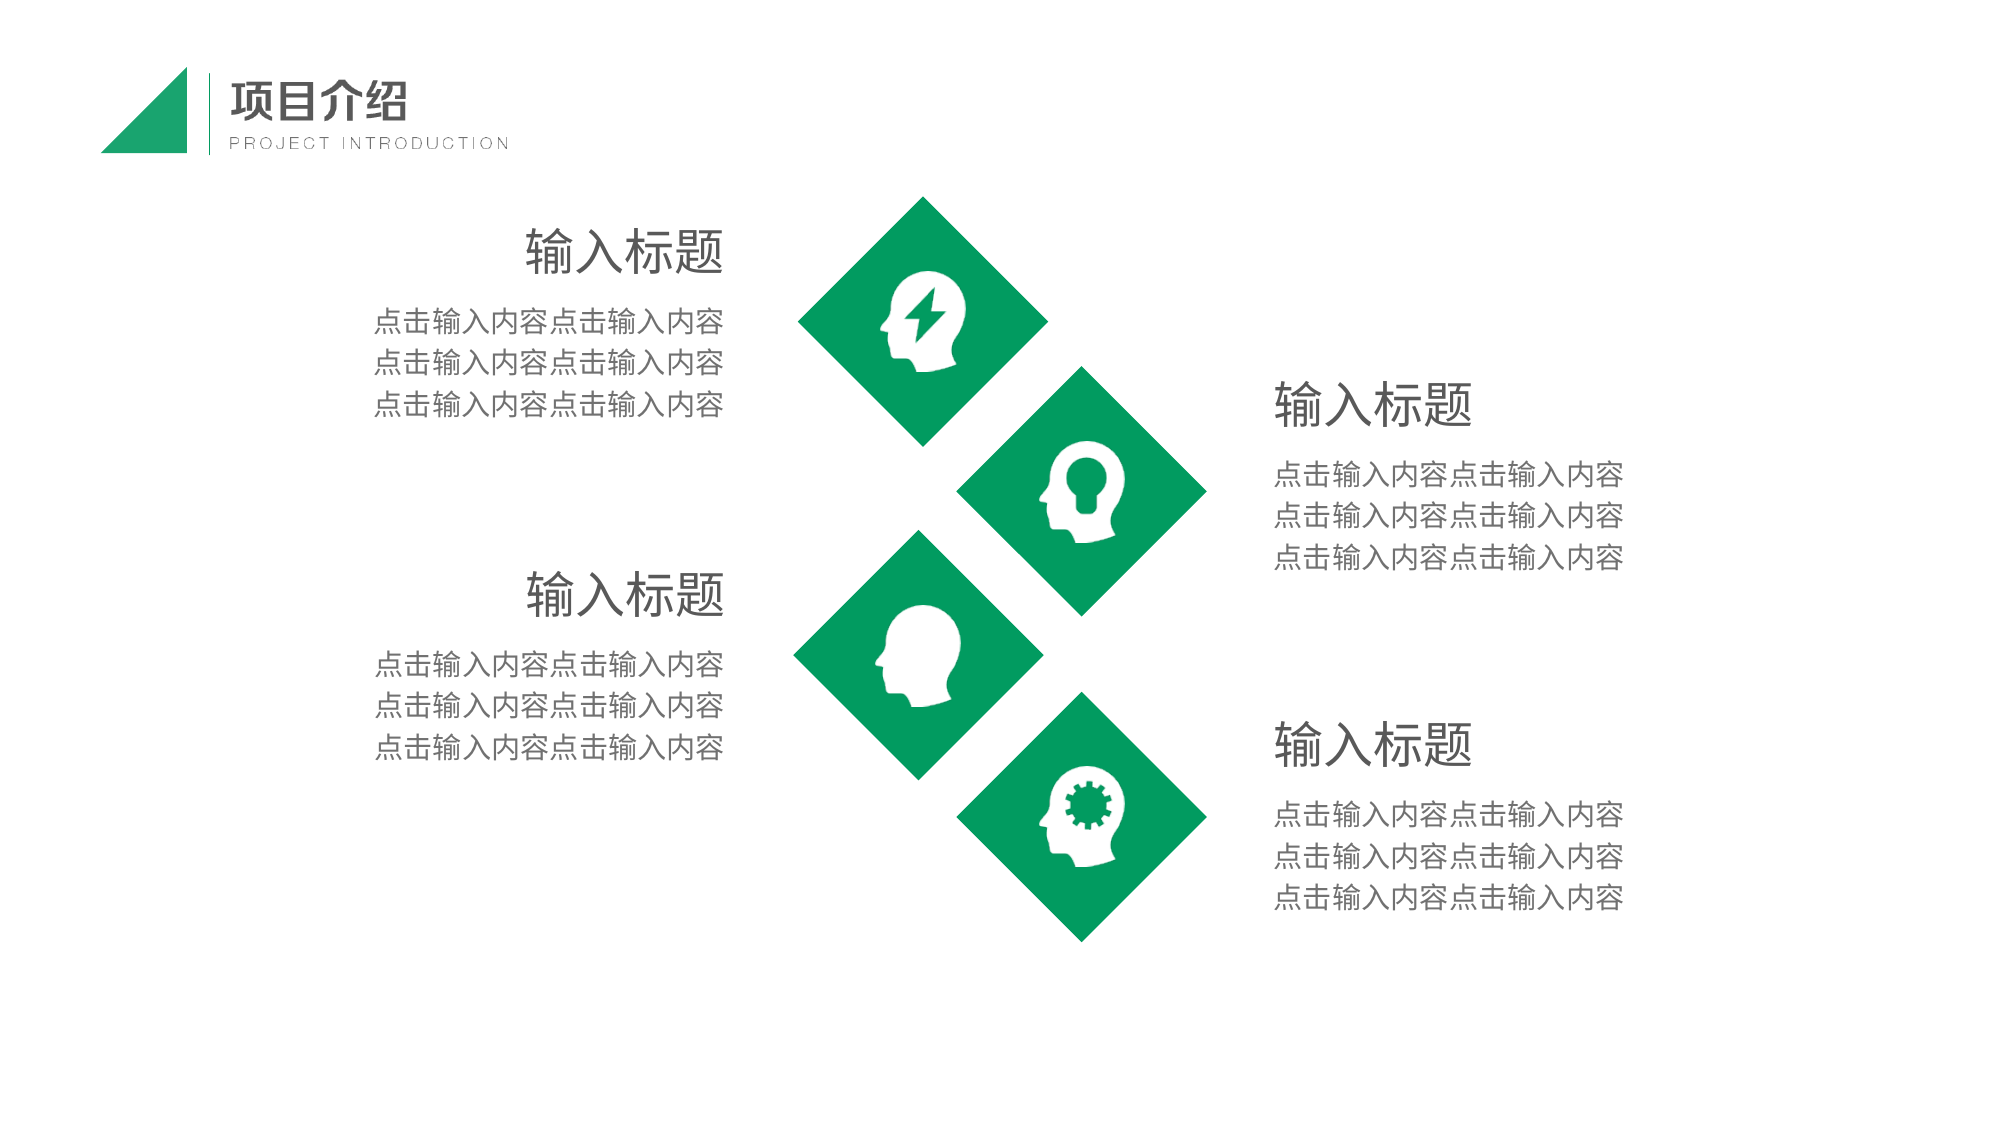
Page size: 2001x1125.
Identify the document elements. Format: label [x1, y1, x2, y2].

text_box [829, 566, 1007, 744]
text_box [992, 728, 1171, 906]
picture [202, 61, 525, 163]
text_box [309, 556, 741, 774]
text_box [309, 213, 740, 431]
text_box [1258, 366, 1690, 584]
text_box [834, 233, 1012, 411]
text_box [98, 64, 188, 155]
text_box [992, 402, 1171, 580]
text_box [1258, 706, 1690, 924]
